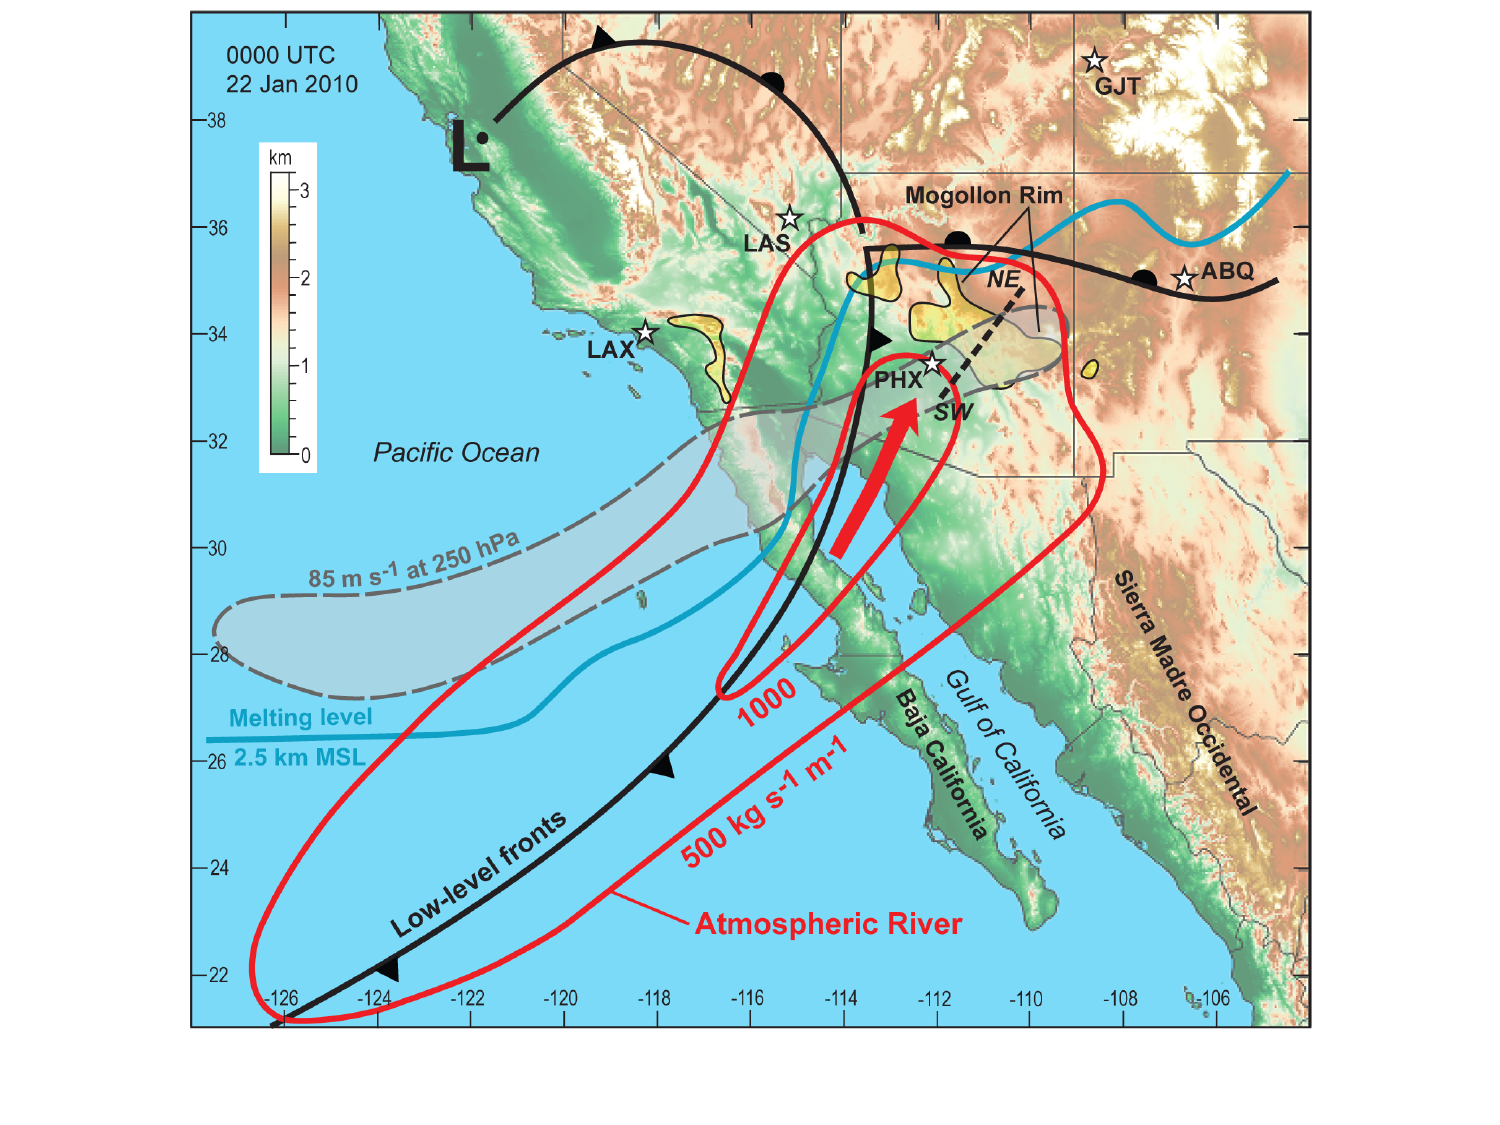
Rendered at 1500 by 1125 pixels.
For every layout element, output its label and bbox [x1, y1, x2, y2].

picture [172, 0, 1327, 1038]
